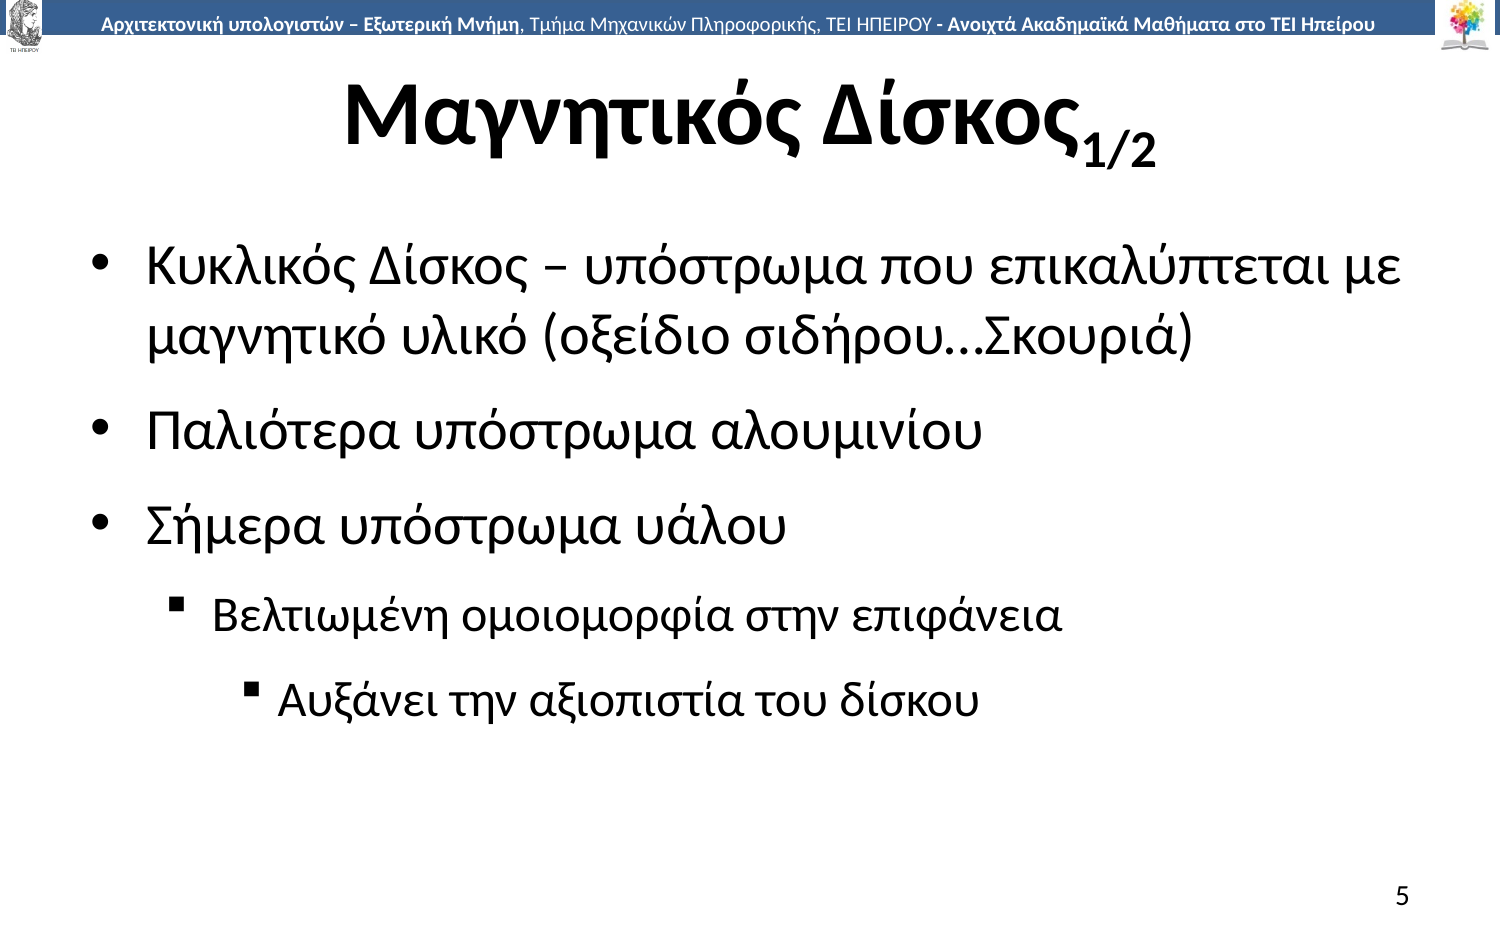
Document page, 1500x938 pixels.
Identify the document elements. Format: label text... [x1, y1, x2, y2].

picture [6, 0, 42, 54]
title Μαγνητικός Δίσκος1/2 [75, 37, 1425, 194]
slide_number 5 [1074, 868, 1425, 919]
list Κυκλικός Δίσκος – υπόστρωμα που επικαλύπτεται με μαγνητικό υλικό (οξείδιο σιδήρου…Σκουριά) Παλιότερα υπόστρωμα αλουμινίου Σήμερα υπόστρωμα υάλου Βελτιωμένη ομοιομορφία στην επιφάνεια Αυξάνει την αξιοπιστία του δίσκου [75, 218, 1425, 838]
picture [1435, 0, 1495, 52]
